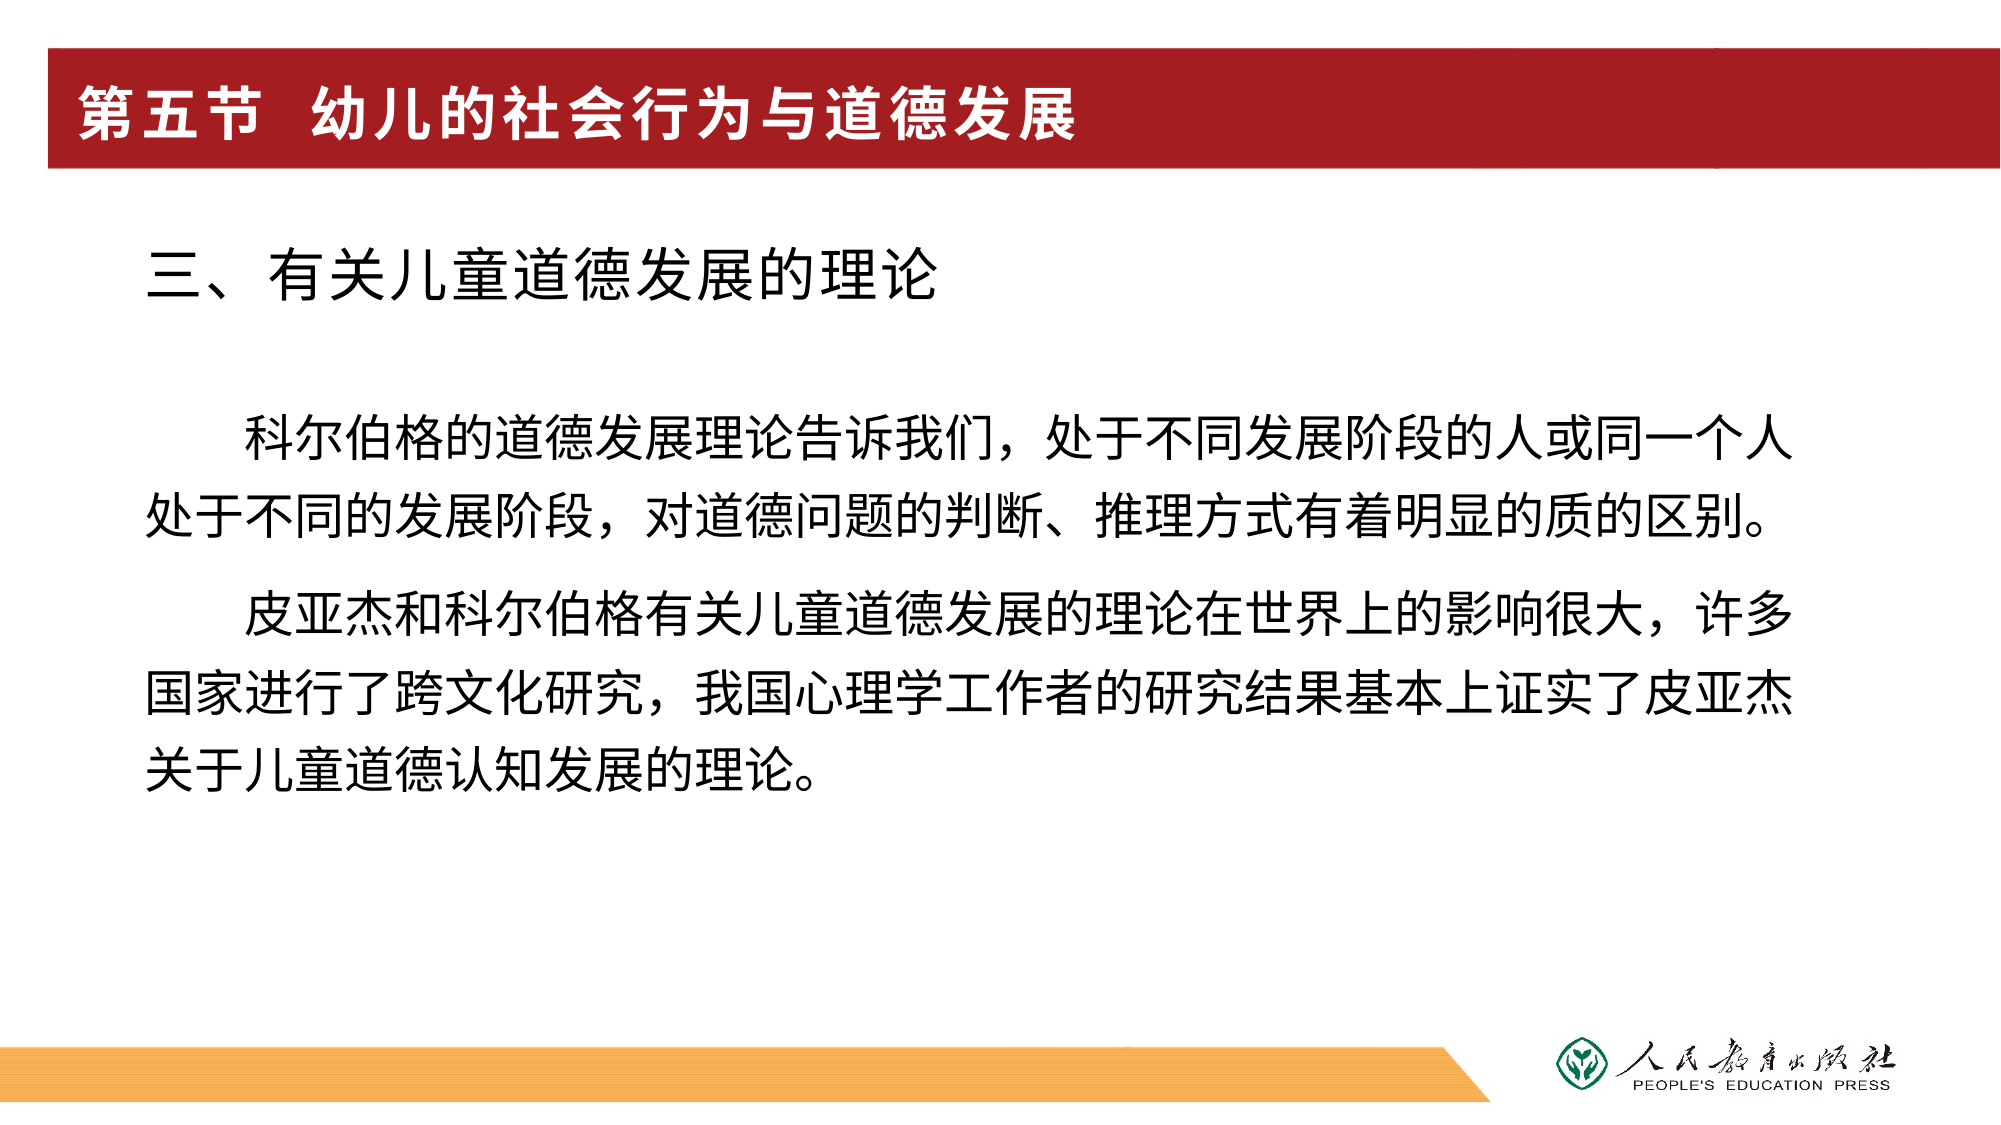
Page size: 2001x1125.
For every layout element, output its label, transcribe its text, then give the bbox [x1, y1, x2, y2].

picture [0, 0, 2001, 1125]
list 三、有关儿童道德发展的理论 [129, 209, 1828, 338]
list 科尔伯格的道德发展理论告诉我们，处于不同发展阶段的人或同一个人处于不同的发展阶段，对道德问题的判断、推理方式有着明显的质的区别。 皮亚杰和科尔伯格有关儿童道德发展的理论在世界上的影响很大，许多国家进行了跨文化研究，我国心理学工作者的研究结果基本上证实了皮亚杰关于儿童道德认知发展的理论。 [129, 380, 1828, 1017]
title 第五节 幼儿的社会行为与道德发展 [62, 57, 1788, 167]
